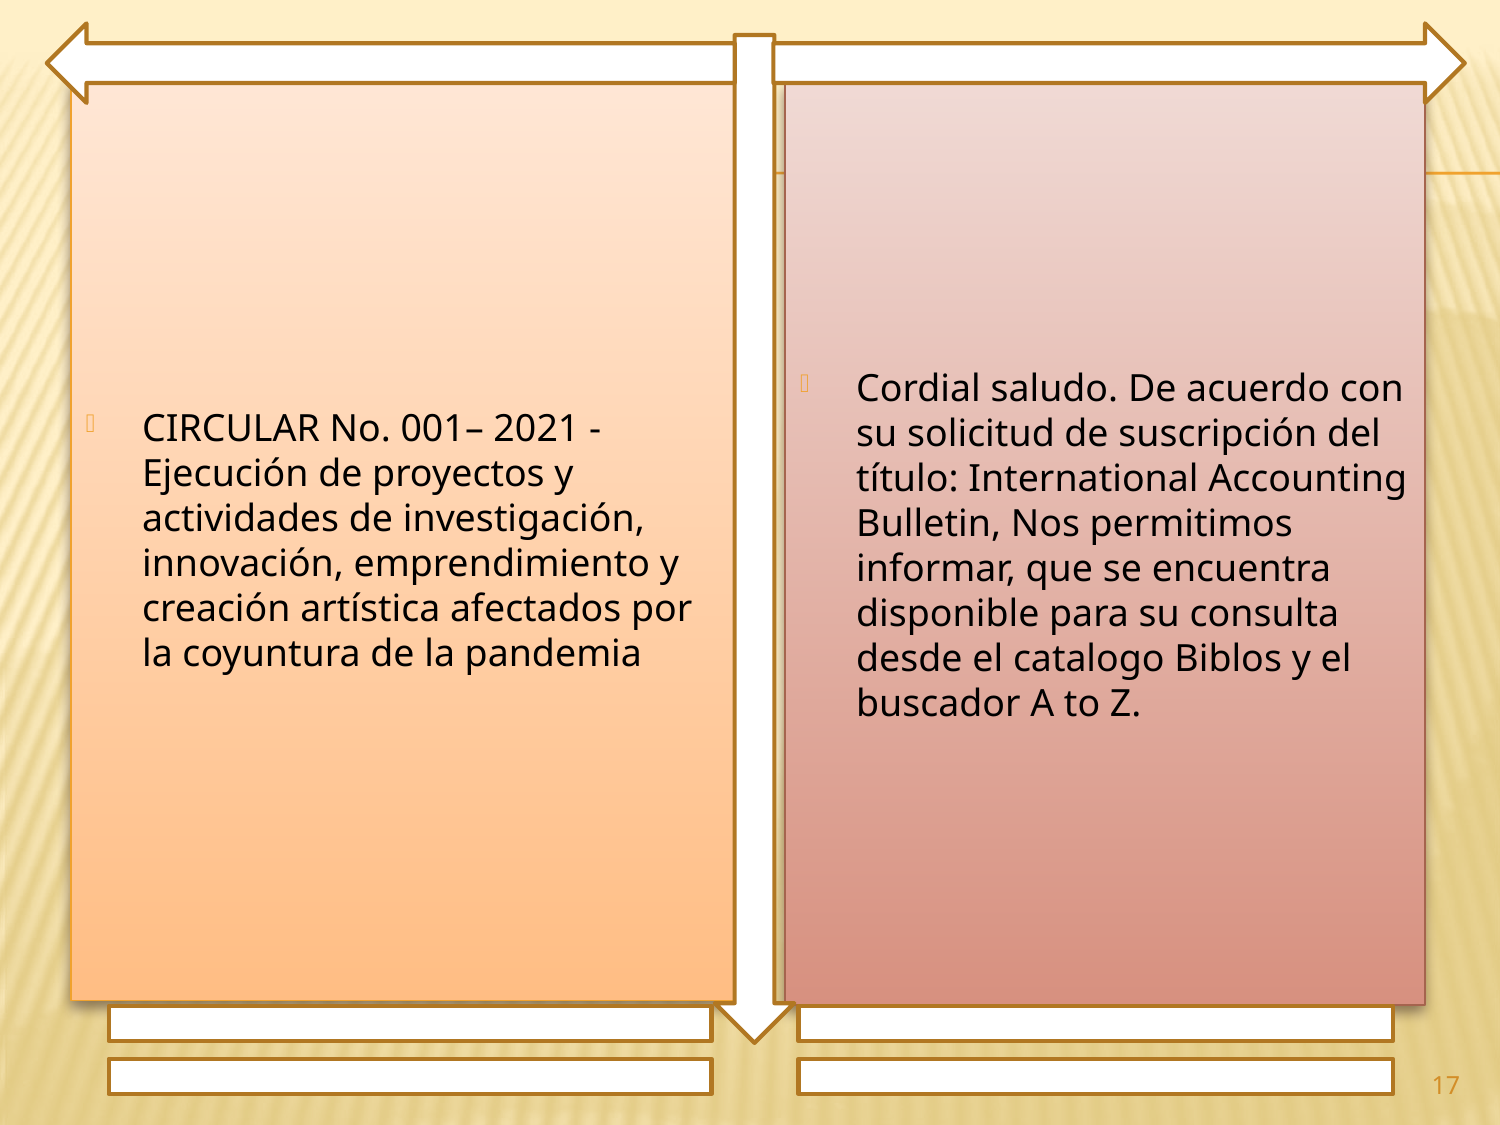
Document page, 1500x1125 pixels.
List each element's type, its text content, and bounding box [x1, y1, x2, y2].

text_box [771, 21, 1467, 105]
text_box [44, 21, 737, 105]
list Cordial saludo. De acuerdo con su solicitud de suscripción del título: International Accounting Bulletin, Nos permitimos informar, que se encuentra disponible para su consulta desde el catalogo Biblos y el buscador A to Z. [784, 86, 1426, 1006]
text_box [712, 32, 797, 1046]
slide_number 17 [1350, 1062, 1475, 1103]
text_box [107, 1004, 714, 1043]
text_box [107, 1057, 714, 1096]
list CIRCULAR No. 001– 2021 - Ejecución de proyectos y actividades de investigación, innovación, emprendimiento y creación artística afectados por la coyuntura de la pandemia [70, 86, 732, 1001]
text_box [796, 1057, 1395, 1096]
text_box [796, 1004, 1395, 1043]
